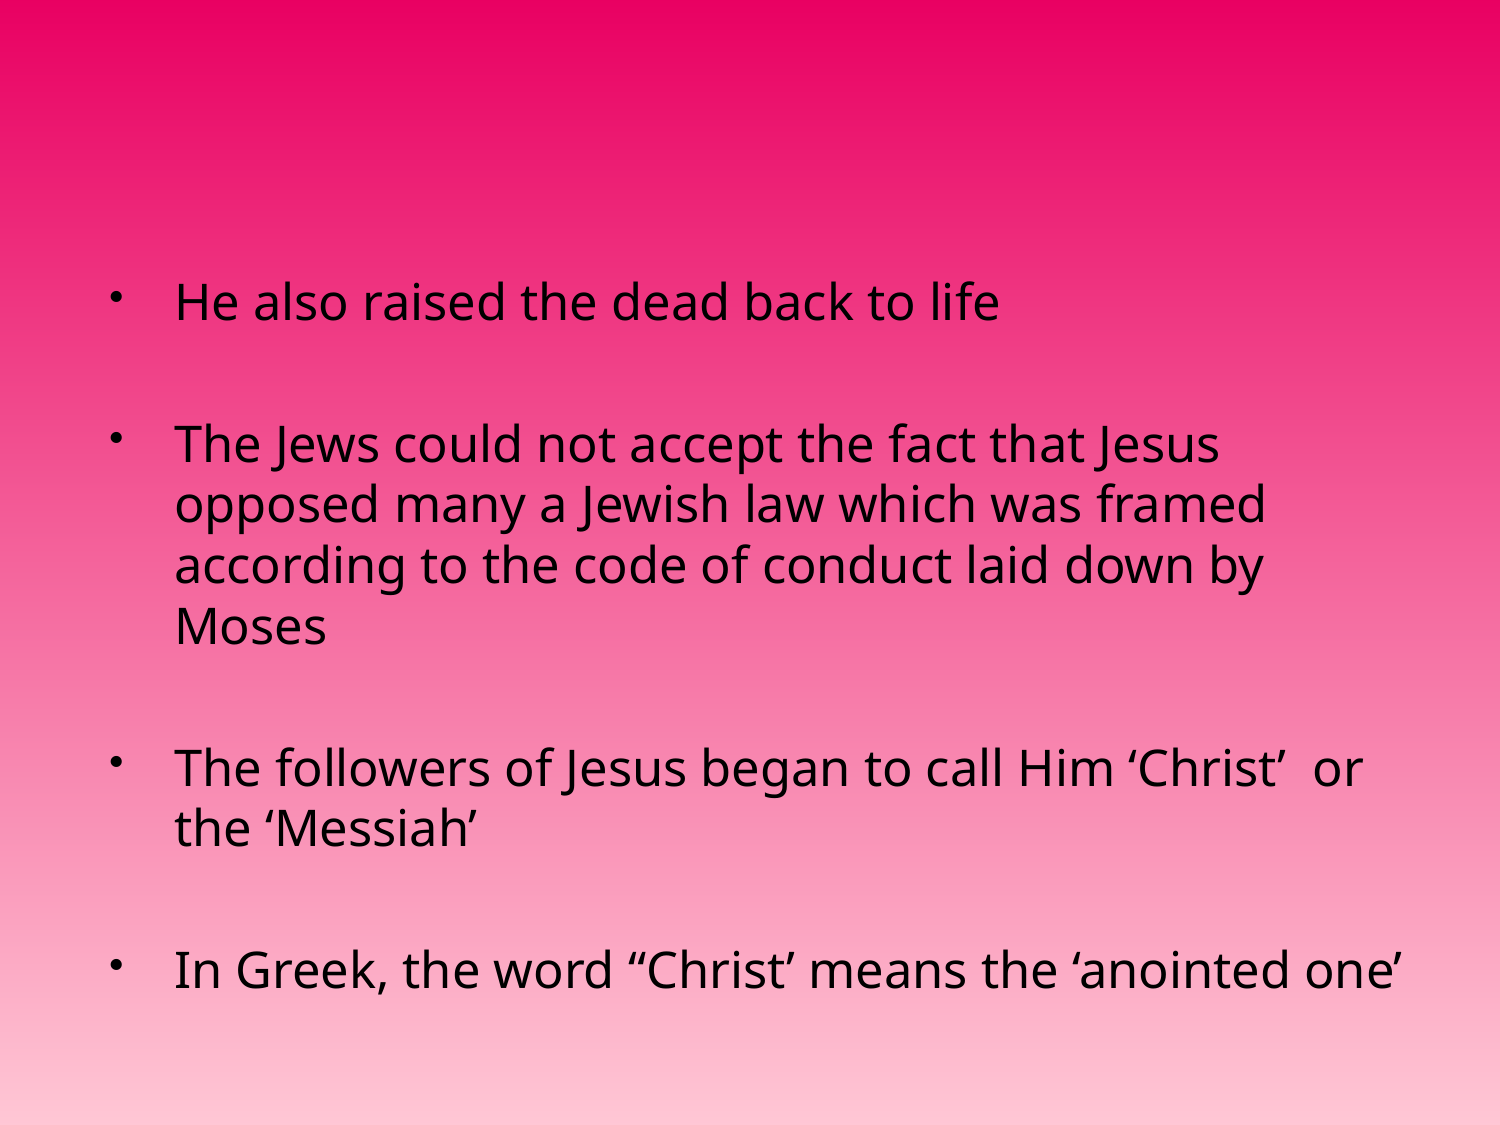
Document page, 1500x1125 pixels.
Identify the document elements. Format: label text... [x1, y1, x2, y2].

list He also raised the dead back to life The Jews could not accept the fact that Jesus opposed many a Jewish law which was framed according to the code of conduct laid down by Moses The followers of Jesus began to call Him ‘Christ’ or the ‘Messiah’ In Greek, the word “Christ’ means the ‘anointed one’ [75, 262, 1425, 1035]
